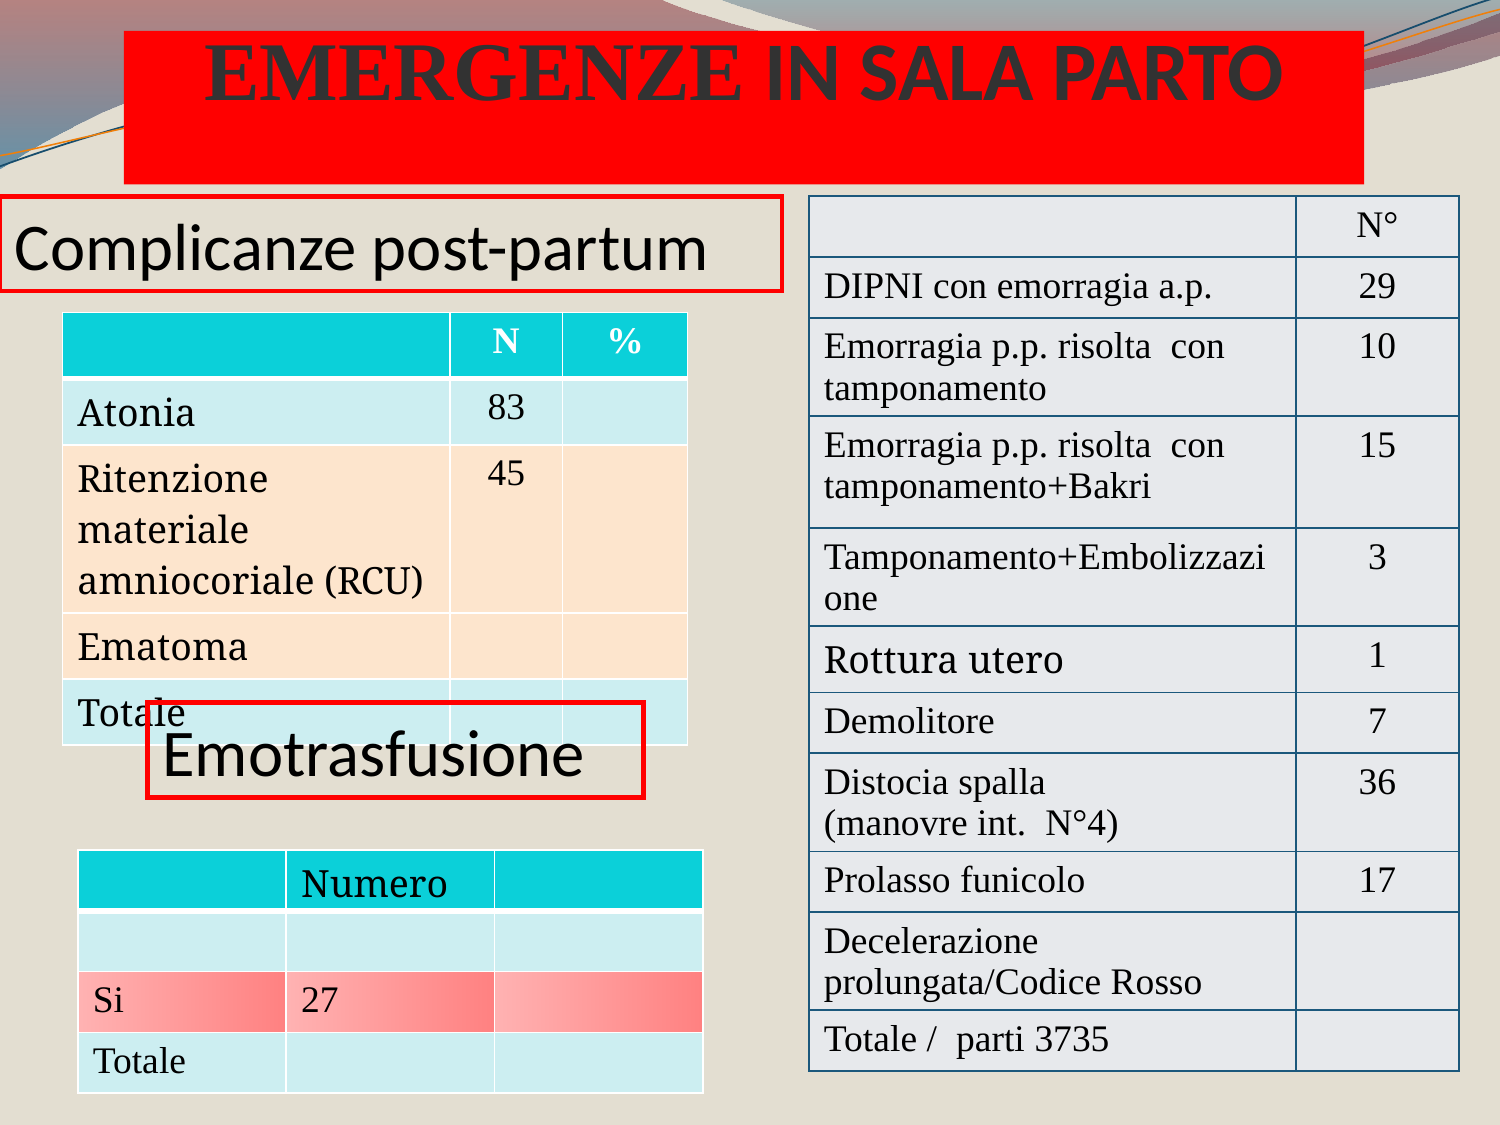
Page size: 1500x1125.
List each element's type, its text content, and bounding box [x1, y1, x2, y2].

table_cell 17 [1297, 852, 1458, 911]
table_cell 27 [287, 972, 494, 1032]
table_cell Ematoma [63, 614, 449, 678]
table_header [810, 197, 1295, 256]
table_cell [563, 381, 687, 444]
table_cell Si [79, 972, 285, 1032]
table_cell 45 [451, 446, 562, 612]
table_cell 15 [1297, 417, 1458, 527]
table_cell Emorragia p.p. risolta con tamponamento [810, 319, 1295, 415]
table_header N [451, 313, 562, 376]
table_header N° [1297, 197, 1458, 256]
table_cell Decelerazione prolungata/Codice Rosso [810, 913, 1295, 1009]
table_cell [79, 914, 285, 971]
table_cell [1297, 1011, 1458, 1070]
table_header [495, 851, 702, 908]
table_cell 3 [1297, 529, 1458, 625]
table_cell 83 [451, 381, 562, 444]
table_cell DIPNI con emorragia a.p. [810, 258, 1295, 317]
table_cell 1 [1297, 627, 1458, 692]
table_header Numero [287, 851, 494, 908]
table_cell Ritenzione materiale amniocoriale (RCU) [63, 446, 449, 612]
table_cell [495, 972, 702, 1032]
table_cell [287, 914, 494, 971]
table_cell [451, 680, 562, 702]
table_cell Prolasso funicolo [810, 852, 1295, 911]
table_cell Tamponamento+Embolizzazione [810, 529, 1295, 625]
table_cell 7 [1297, 693, 1458, 752]
table_header [79, 851, 285, 908]
table_cell [495, 1033, 702, 1092]
text_box Complicanze post-partum [0, 196, 782, 291]
table_header [63, 313, 449, 376]
text_box EMERGENZE IN SALA PARTO [123, 30, 1365, 185]
table_cell 10 [1297, 319, 1458, 415]
table_cell Emorragia p.p. risolta con tamponamento+Bakri [810, 417, 1295, 527]
table_cell [563, 614, 687, 678]
table_cell [563, 680, 687, 744]
table_cell [1297, 913, 1458, 1009]
table_cell Totale [63, 680, 449, 744]
table_cell Atonia [63, 381, 449, 444]
table_cell Distocia spalla (manovre int. N°4) [810, 754, 1295, 851]
table_cell Demolitore [810, 693, 1295, 752]
table_cell Totale [79, 1033, 285, 1092]
table_cell Totale / parti 3735 [810, 1011, 1295, 1070]
table_header % [563, 313, 687, 376]
text_box Emotrasfusione [147, 702, 644, 798]
table_cell [495, 914, 702, 971]
table_cell 36 [1297, 754, 1458, 851]
table_cell [563, 446, 687, 612]
table_cell 29 [1297, 258, 1458, 317]
table_cell [287, 1033, 494, 1092]
table_cell Rottura utero [810, 627, 1295, 692]
table_cell [451, 614, 562, 678]
